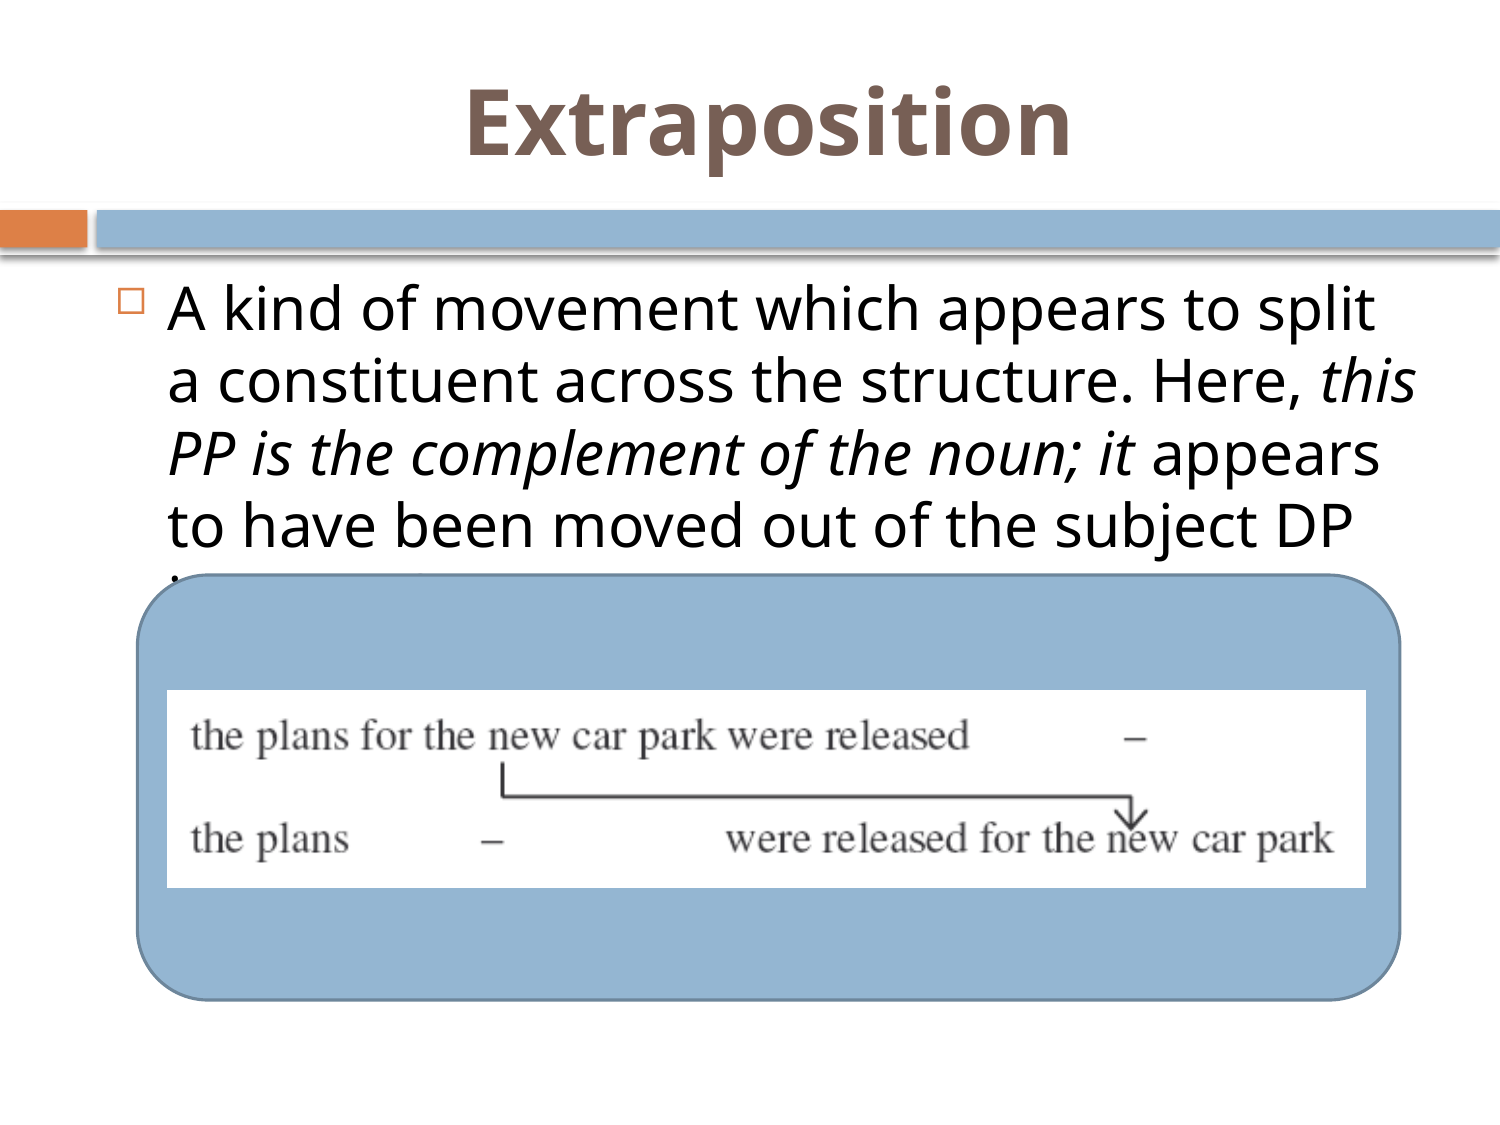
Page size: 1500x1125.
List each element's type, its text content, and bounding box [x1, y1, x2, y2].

list A kind of movement which appears to split a constituent across the structure. Here, this PP is the complement of the noun; it appears to have been moved out of the subject DP into the final position. [100, 262, 1438, 1000]
text_box [135, 573, 1402, 1002]
picture [166, 690, 1367, 888]
title Extraposition [100, 37, 1438, 200]
